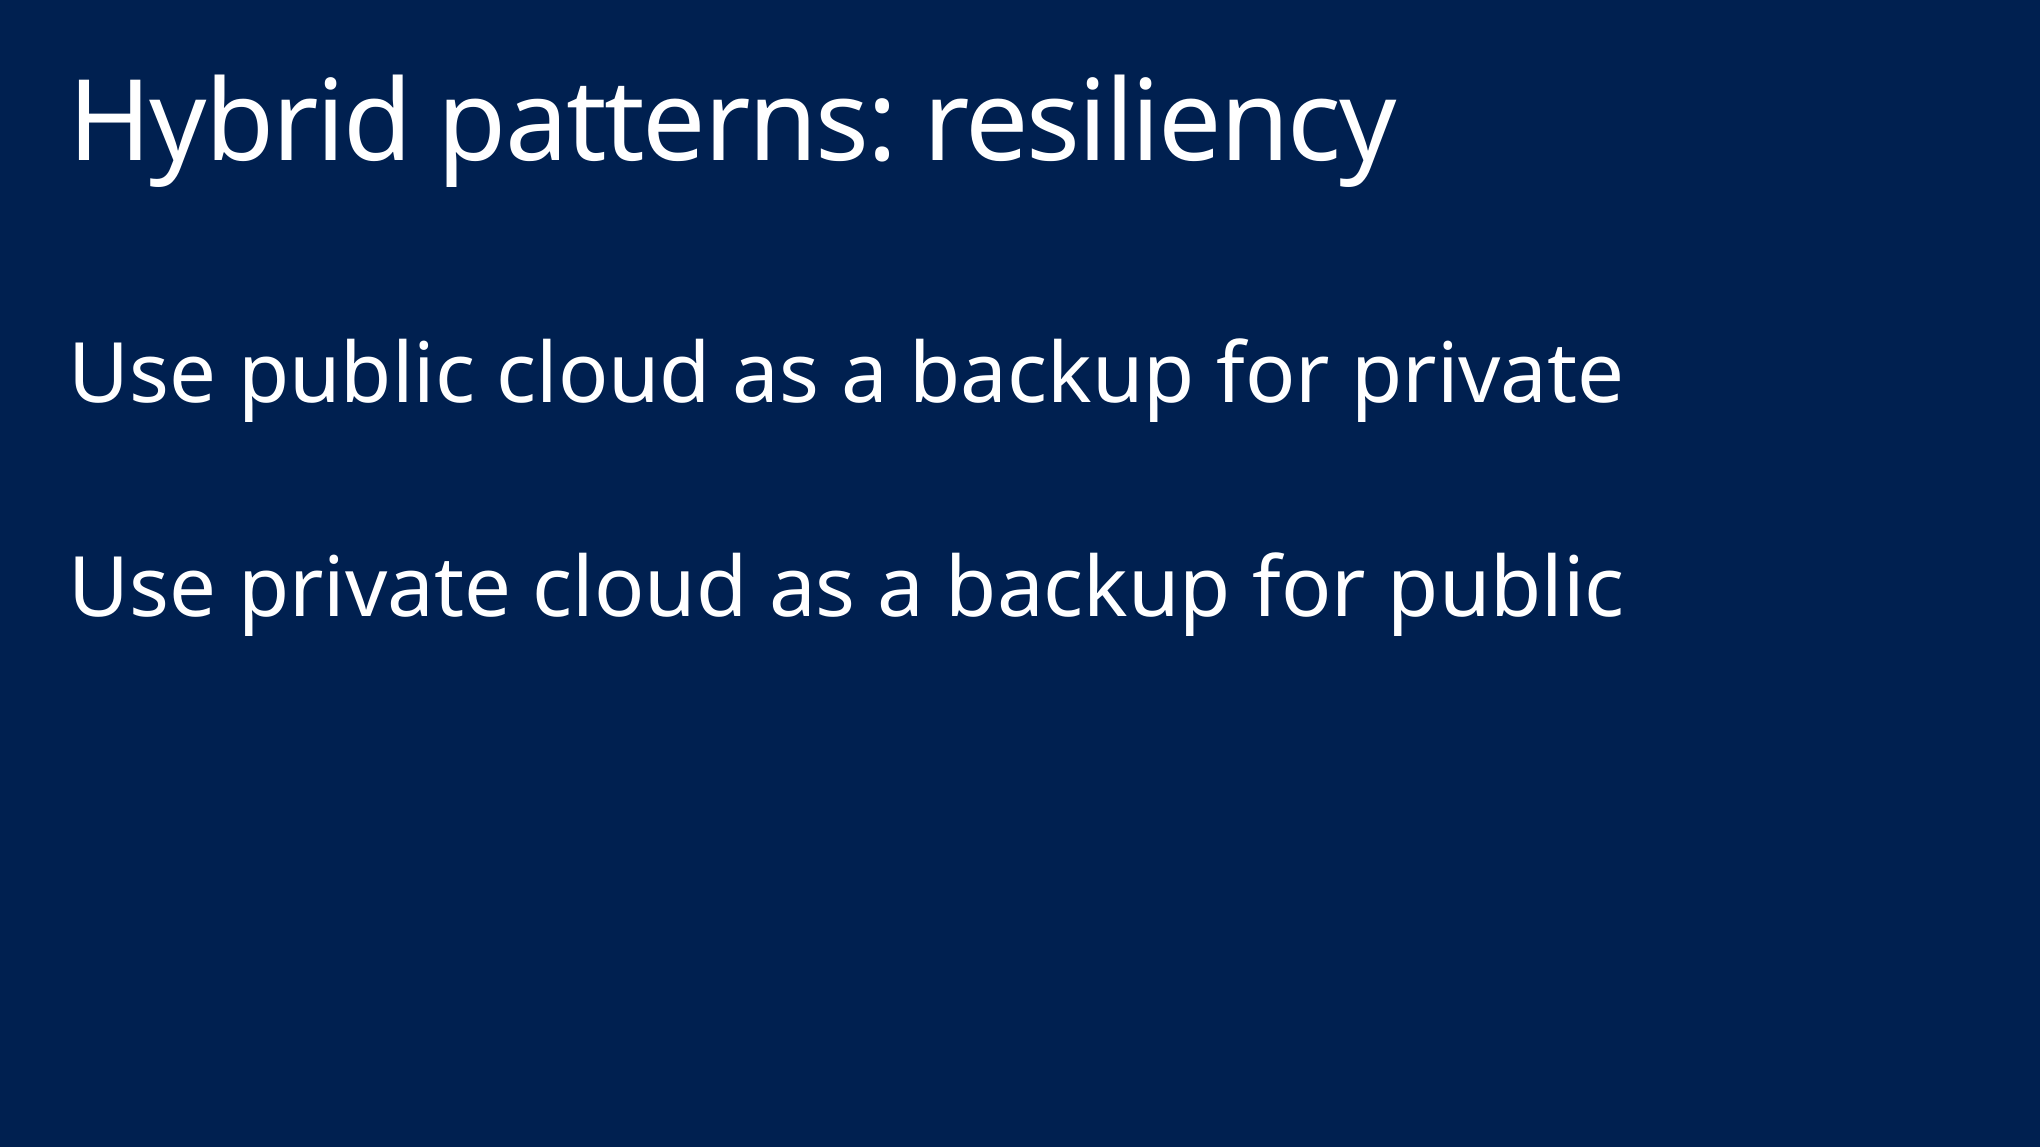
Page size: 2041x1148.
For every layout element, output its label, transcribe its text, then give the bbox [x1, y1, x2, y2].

title Hybrid patterns: resiliency [45, 48, 1996, 199]
list Use public cloud as a backup for private Use private cloud as a backup for public [45, 199, 1996, 876]
